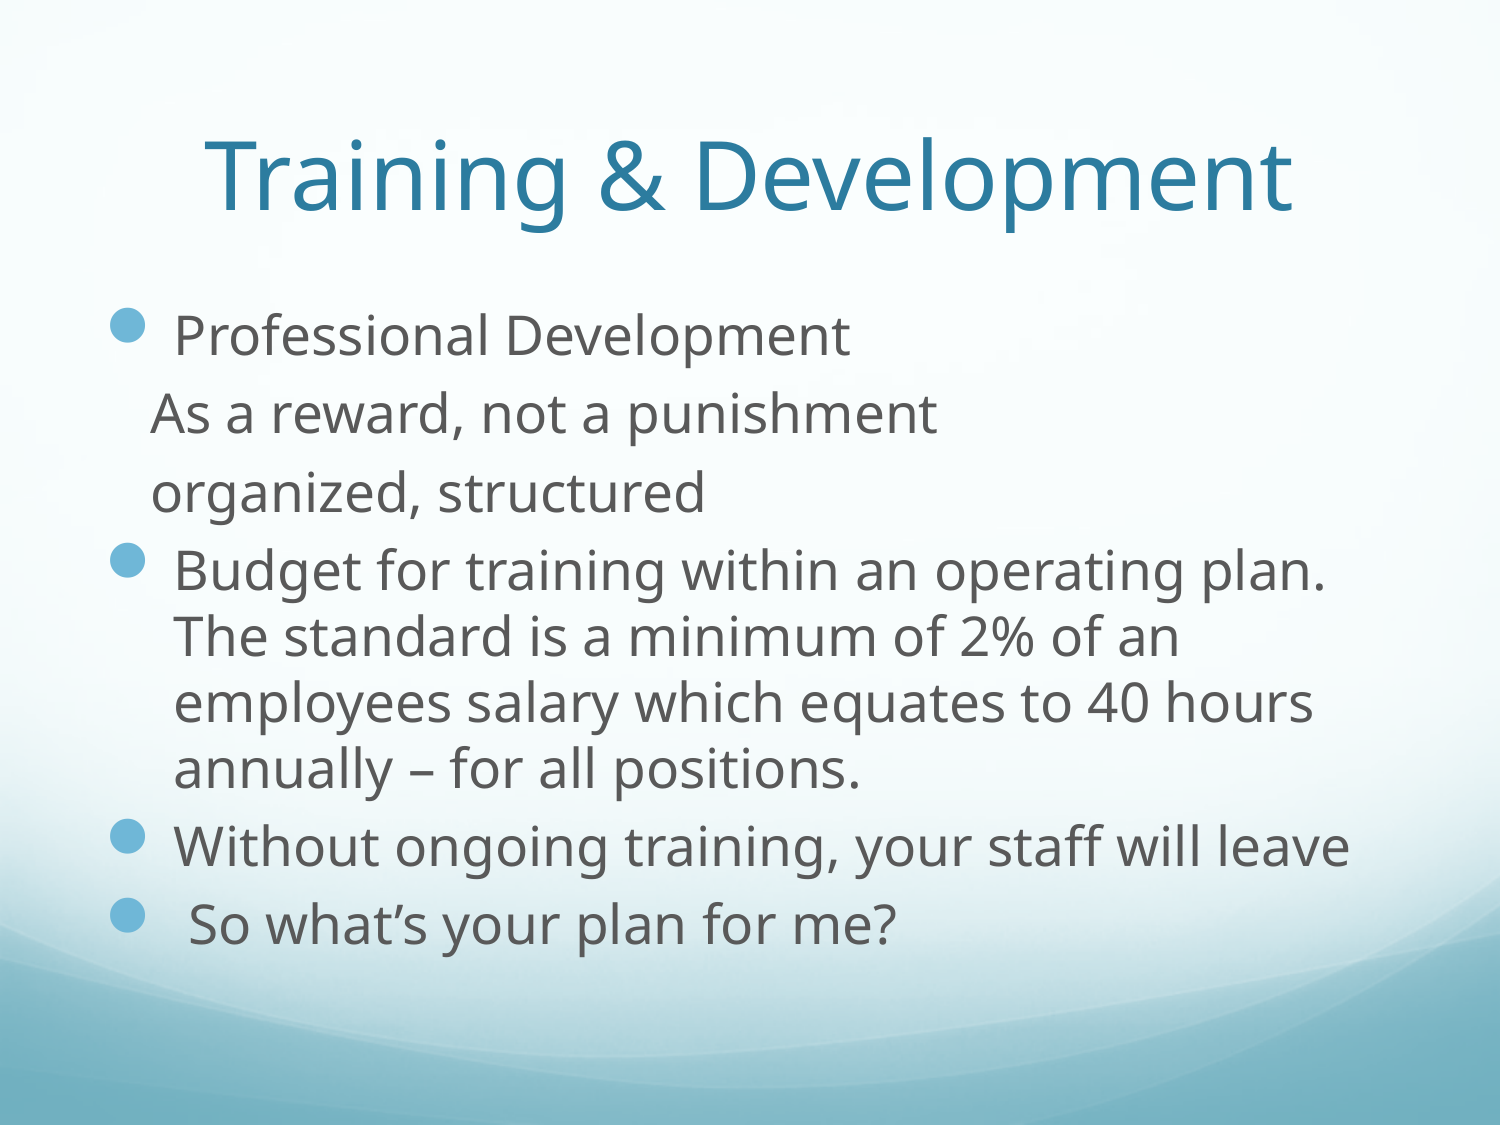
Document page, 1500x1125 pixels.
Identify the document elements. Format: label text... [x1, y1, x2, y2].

title Training & Development [90, 17, 1410, 237]
list Professional Development As a reward, not a punishment organized, structured Budget for training within an operating plan. The standard is a minimum of 2% of an employees salary which equates to 40 hours annually – for all positions. Without ongoing training, your staff will leave So what’s your plan for me? [90, 262, 1410, 975]
